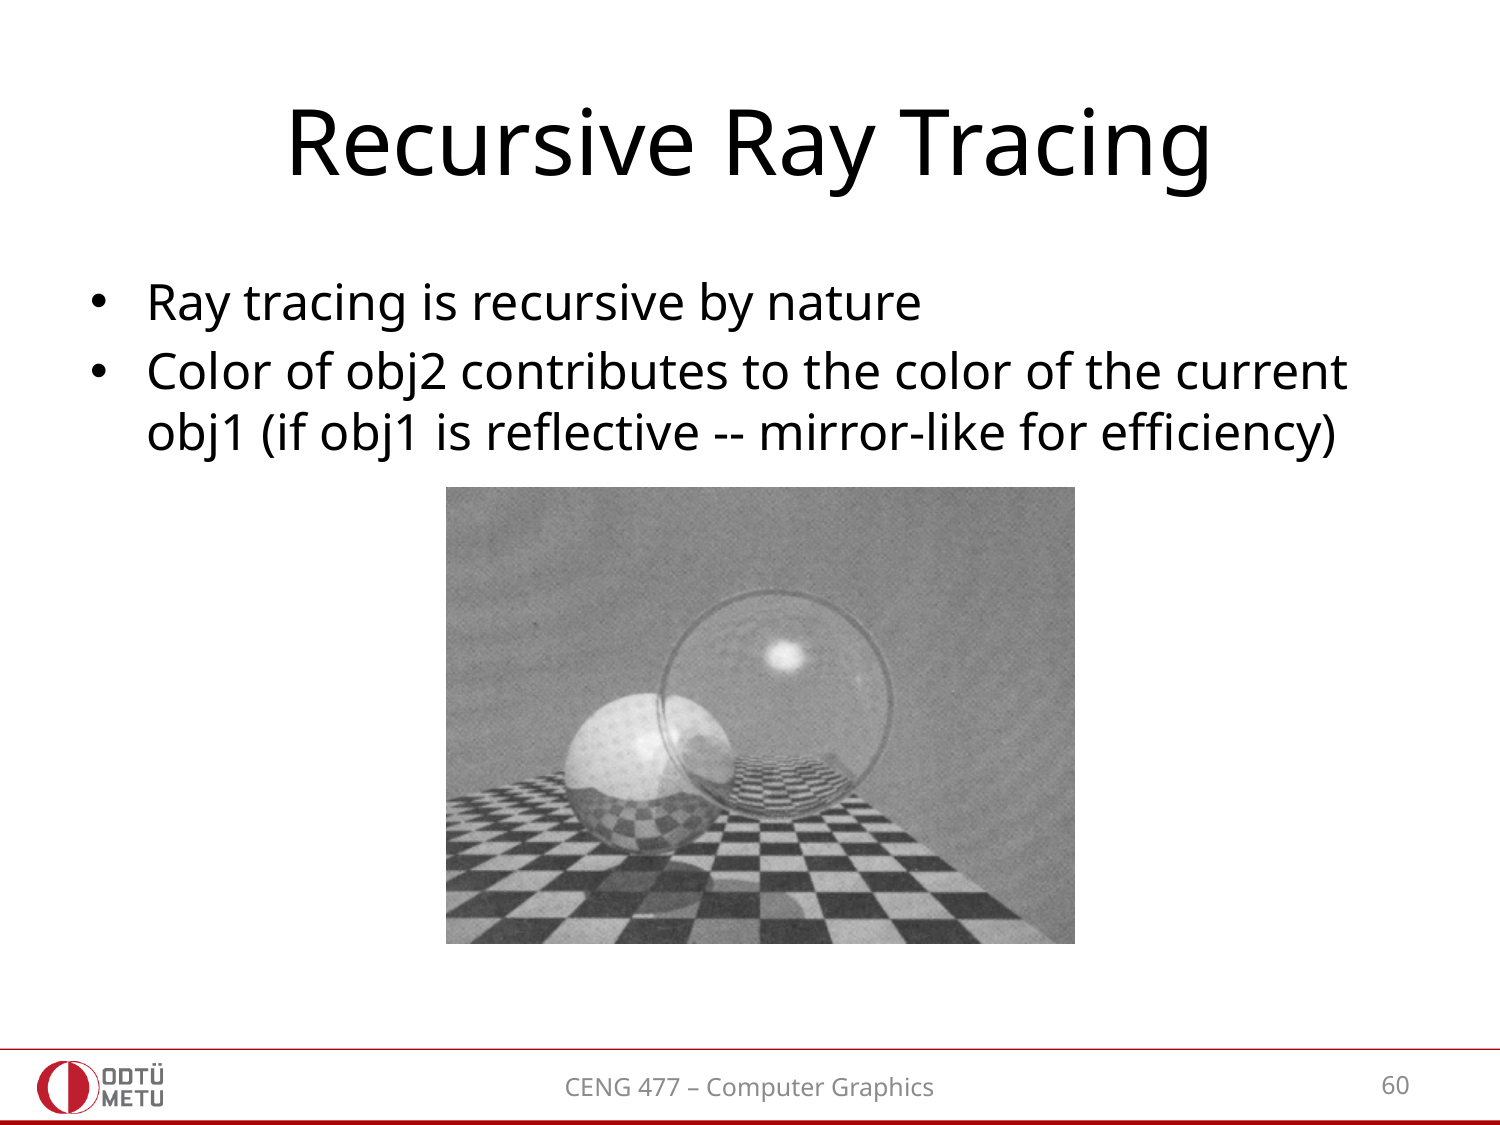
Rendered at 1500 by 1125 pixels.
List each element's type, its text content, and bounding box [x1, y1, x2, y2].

list Ray tracing is recursive by nature Color of obj2 contributes to the color of the current obj1 (if obj1 is reflective -- mirror-like for efficiency) [75, 262, 1425, 1005]
title Recursive Ray Tracing [75, 45, 1425, 233]
slide_number 60 [1074, 1056, 1425, 1117]
footer CENG 477 – Computer Graphics [512, 1056, 988, 1117]
picture [37, 1061, 163, 1114]
picture [446, 487, 1076, 944]
